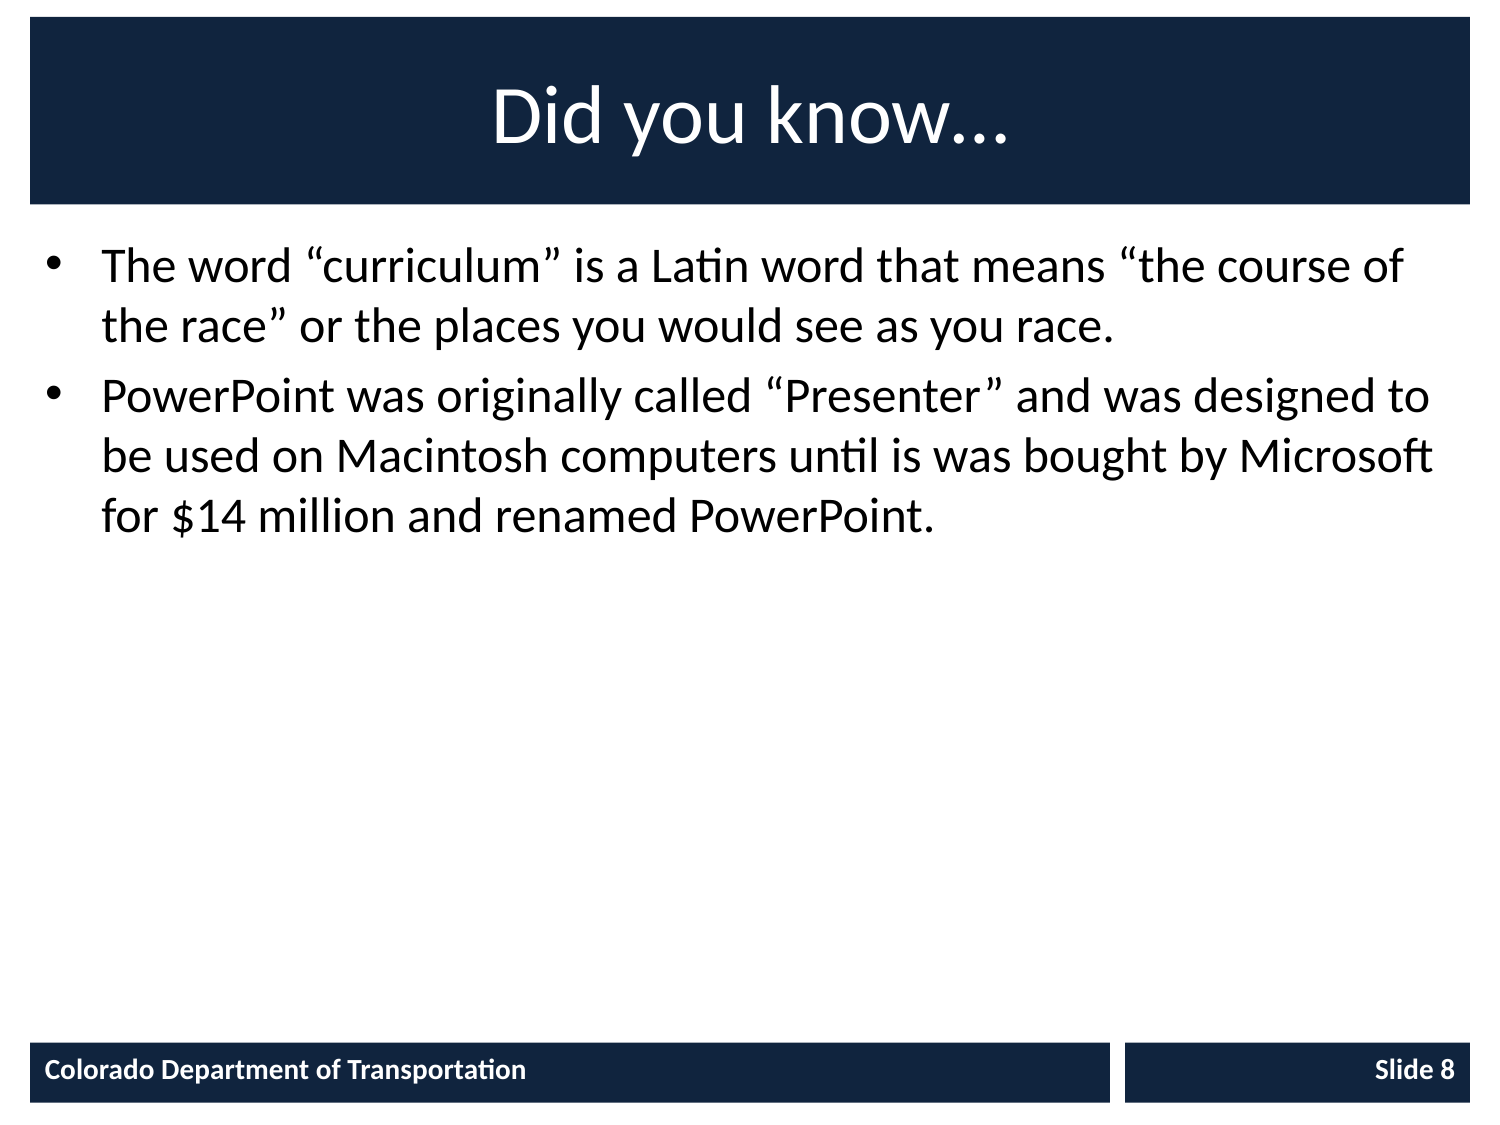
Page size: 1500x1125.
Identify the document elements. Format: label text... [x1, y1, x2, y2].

slide_number Slide 8 [1125, 1042, 1470, 1103]
list The word “curriculum” is a Latin word that means “the course of the race” or the places you would see as you race. PowerPoint was originally called “Presenter” and was designed to be used on Macintosh computers until is was bought by Microsoft for $14 million and renamed PowerPoint. [29, 224, 1471, 1026]
footer Colorado Department of Transportation [30, 1042, 1110, 1103]
title Did you know… [29, 16, 1471, 205]
